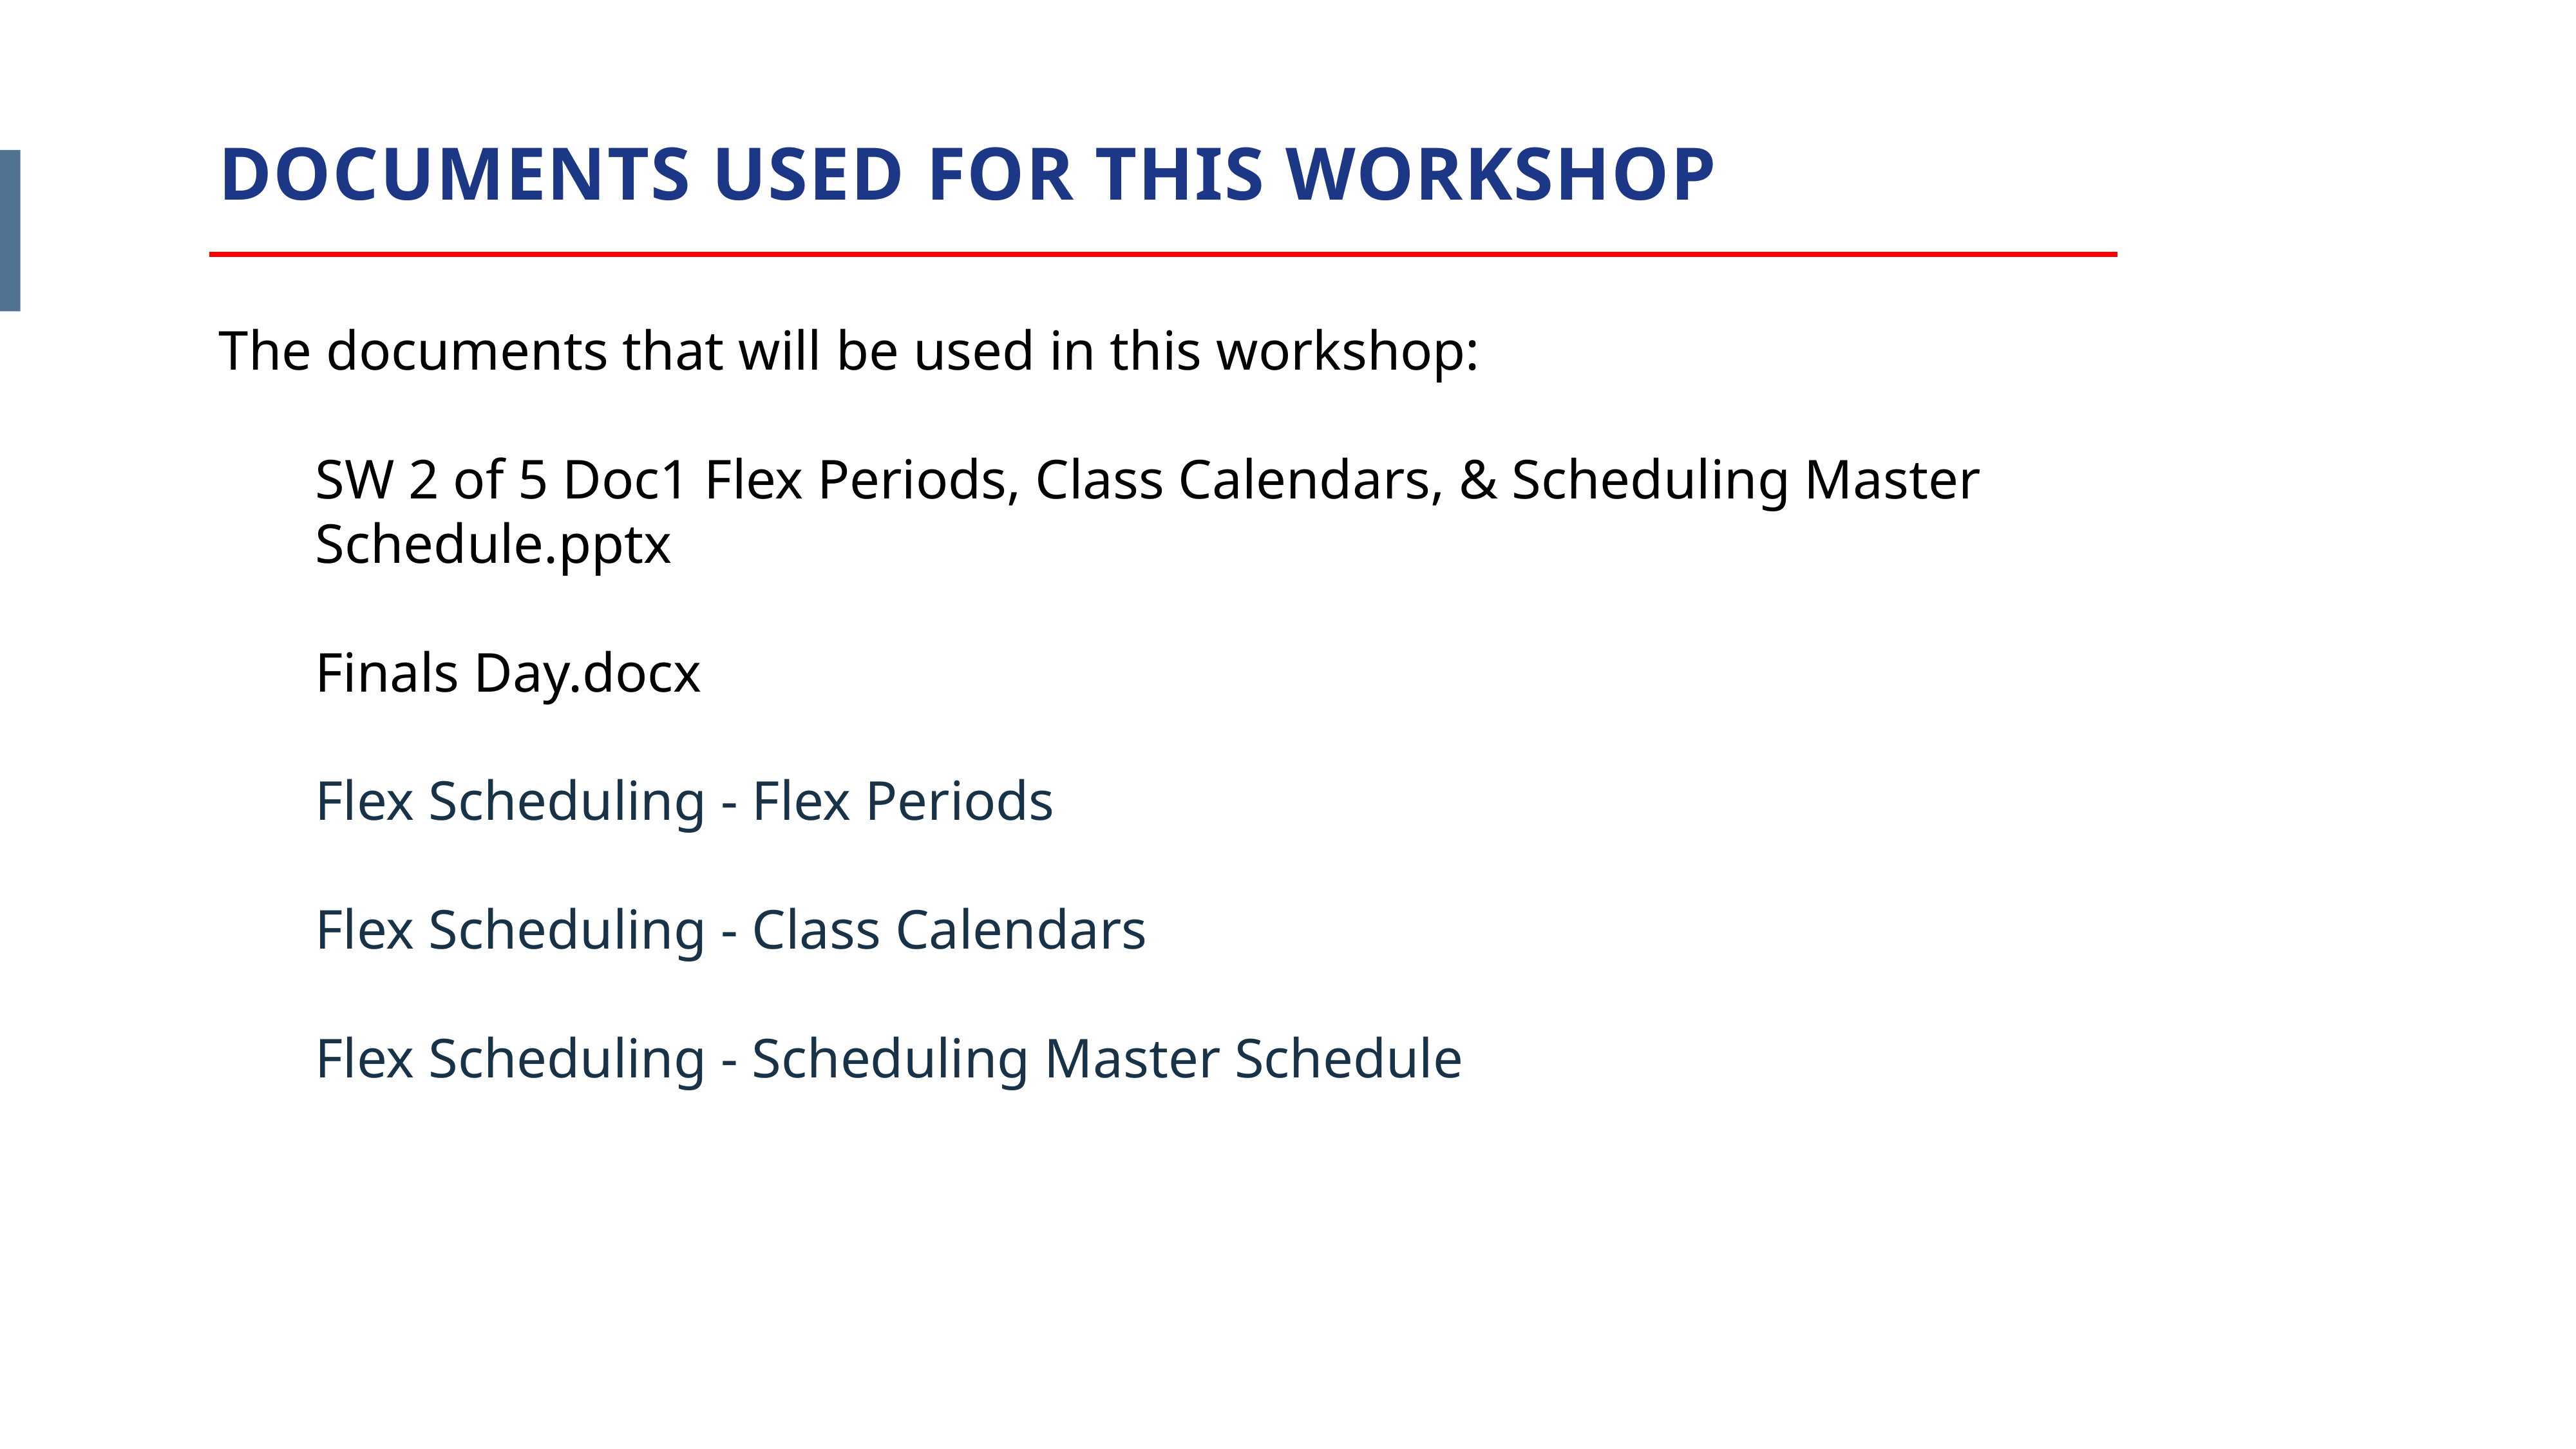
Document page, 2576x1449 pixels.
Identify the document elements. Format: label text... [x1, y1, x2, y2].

text_box The documents that will be used in this workshop: SW 2 of 5 Doc1 Flex Periods, Class Calendars, & Scheduling Master Schedule.pptx Finals Day.docx Flex Scheduling - Flex Periods Flex Scheduling - Class Calendars Flex Scheduling - Scheduling Master Schedule [209, 311, 2352, 1222]
text_box DOCUMENTS USED FOR THIS WORKSHOP [209, 122, 1920, 220]
text_box [0, 149, 21, 312]
